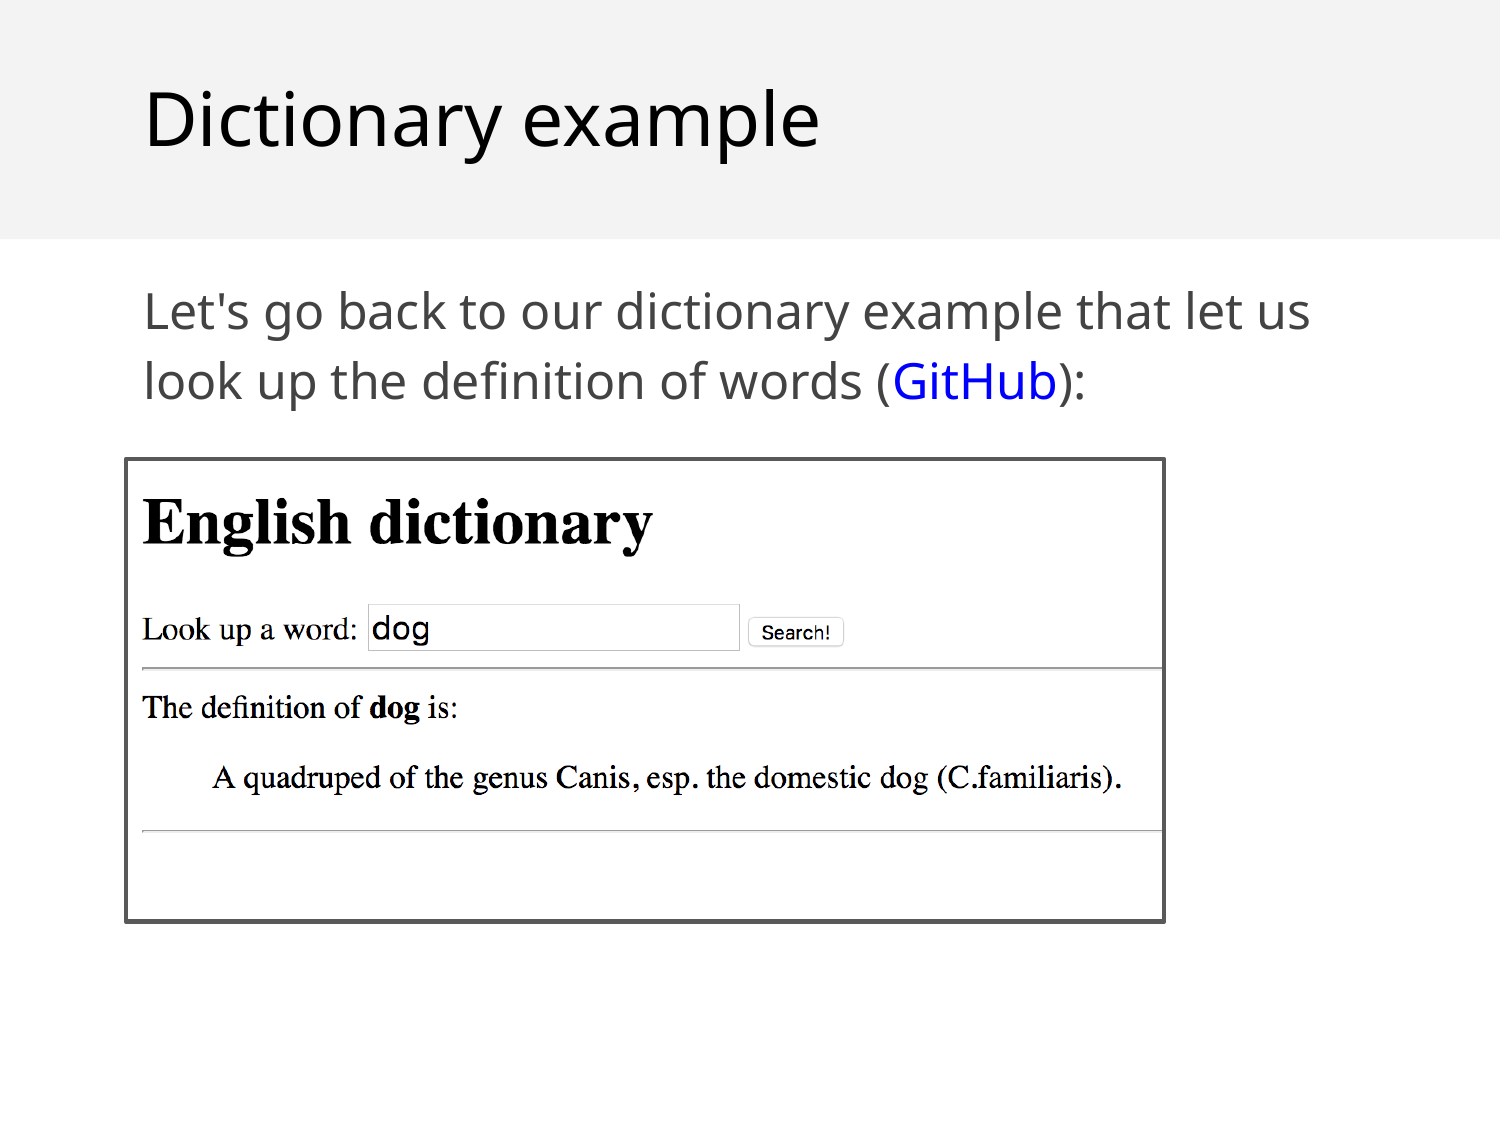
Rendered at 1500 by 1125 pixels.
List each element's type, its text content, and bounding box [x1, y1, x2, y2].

text_box Dictionary example [128, 56, 1372, 183]
picture [128, 461, 1162, 920]
text_box Let's go back to our dictionary example that let us look up the definition of words (GitHub): [128, 255, 1372, 436]
